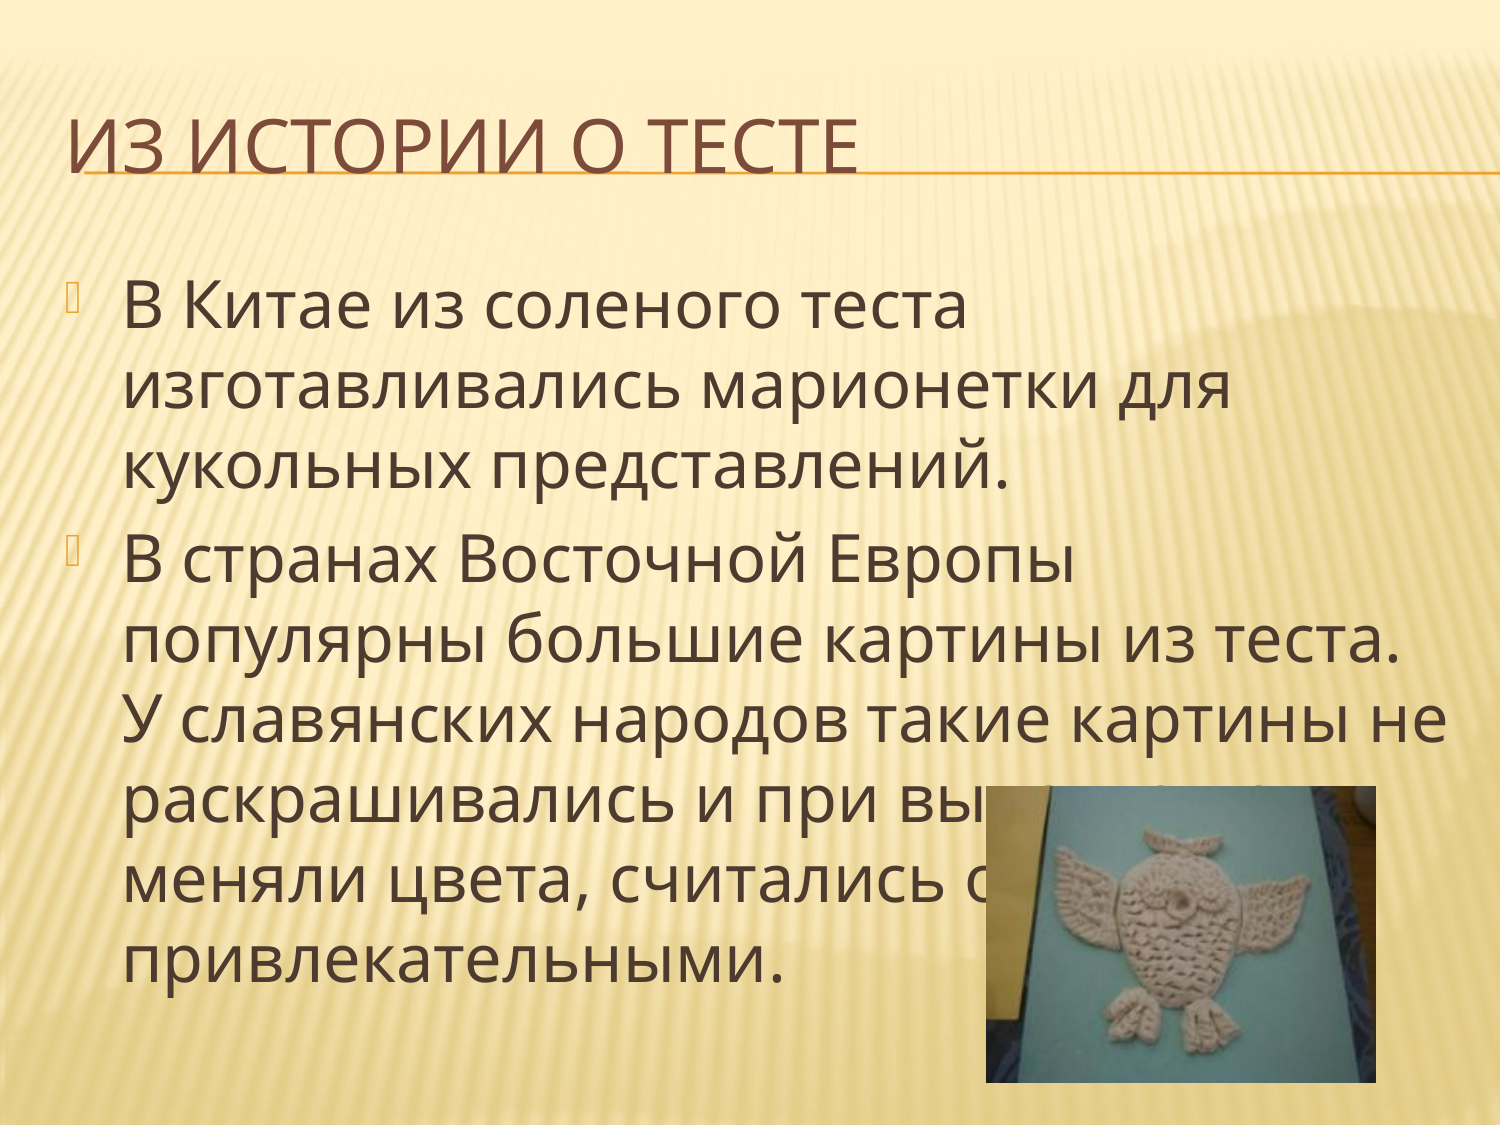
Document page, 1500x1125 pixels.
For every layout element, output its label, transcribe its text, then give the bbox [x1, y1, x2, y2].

picture [985, 786, 1377, 1083]
title Из истории о тесте [50, 75, 1475, 213]
list В Китае из соленого теста изготавливались марионетки для кукольных представлений. В странах Восточной Европы популярны большие картины из теста. У славянских народов такие картины не раскрашивались и при выпечке не меняли цвета, считались особенно привлекательными. [50, 254, 1475, 1079]
